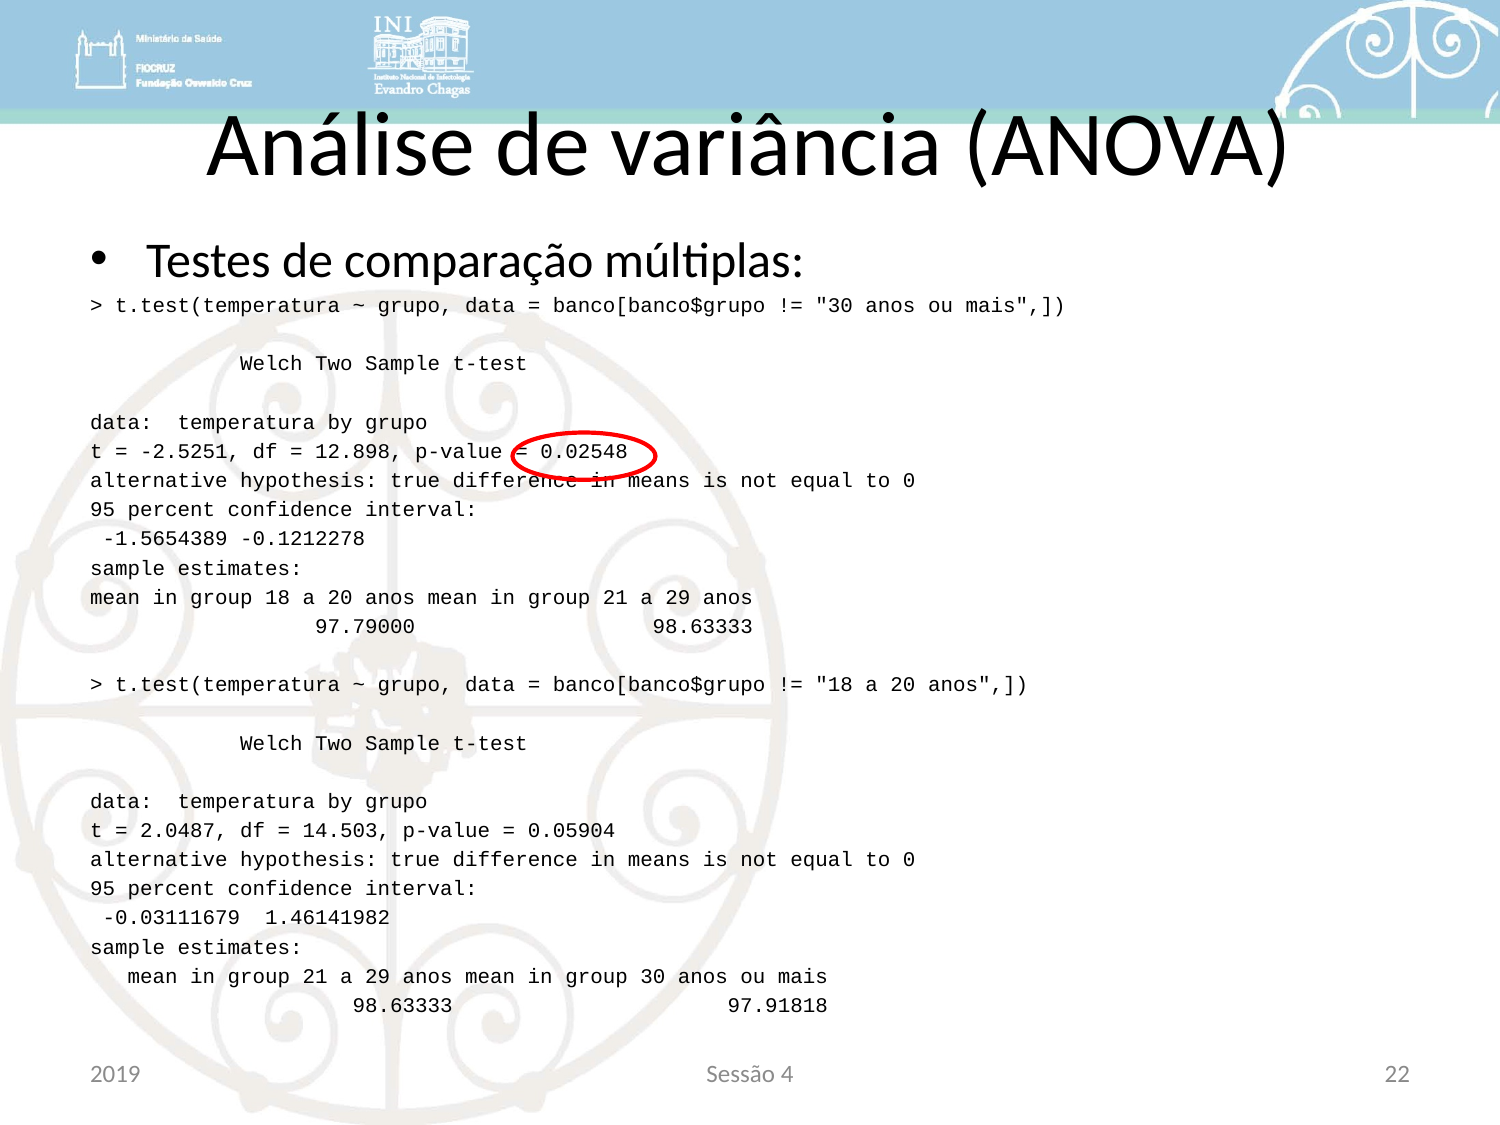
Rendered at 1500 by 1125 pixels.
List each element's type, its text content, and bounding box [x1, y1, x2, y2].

slide_number 2019 [75, 1042, 425, 1103]
footer Sessão 4 [512, 1042, 988, 1103]
text_box [510, 430, 658, 482]
picture [0, 0, 1500, 1125]
list Testes de comparação múltiplas: > t.test(temperatura ~ grupo, data = banco[banco$grupo != "30 anos ou mais",]) Welch Two Sample t-test data: temperatura by grupo t = -2.5251, df = 12.898, p-value = 0.02548 alternative hypothesis: true difference in means is not equal to 0 95 percent confidence interval: -1.5654389 -0.1212278 sample estimates: mean in group 18 a 20 anos mean in group 21 a 29 anos 97.79000 98.63333 > t.test(temperatura ~ grupo, data = banco[banco$grupo != "18 a 20 anos",]) Welch Two Sample t-test data: temperatura by grupo t = 2.0487, df = 14.503, p-value = 0.05904 alternative hypothesis: true difference in means is not equal to 0 95 percent confidence interval: -0.03111679 1.46141982 sample estimates: mean in group 21 a 29 anos mean in group 30 anos ou mais 98.63333 97.91818 [75, 219, 1425, 963]
slide_number 22 [1074, 1042, 1425, 1103]
title Análise de variância (ANOVA) [75, 45, 1425, 219]
